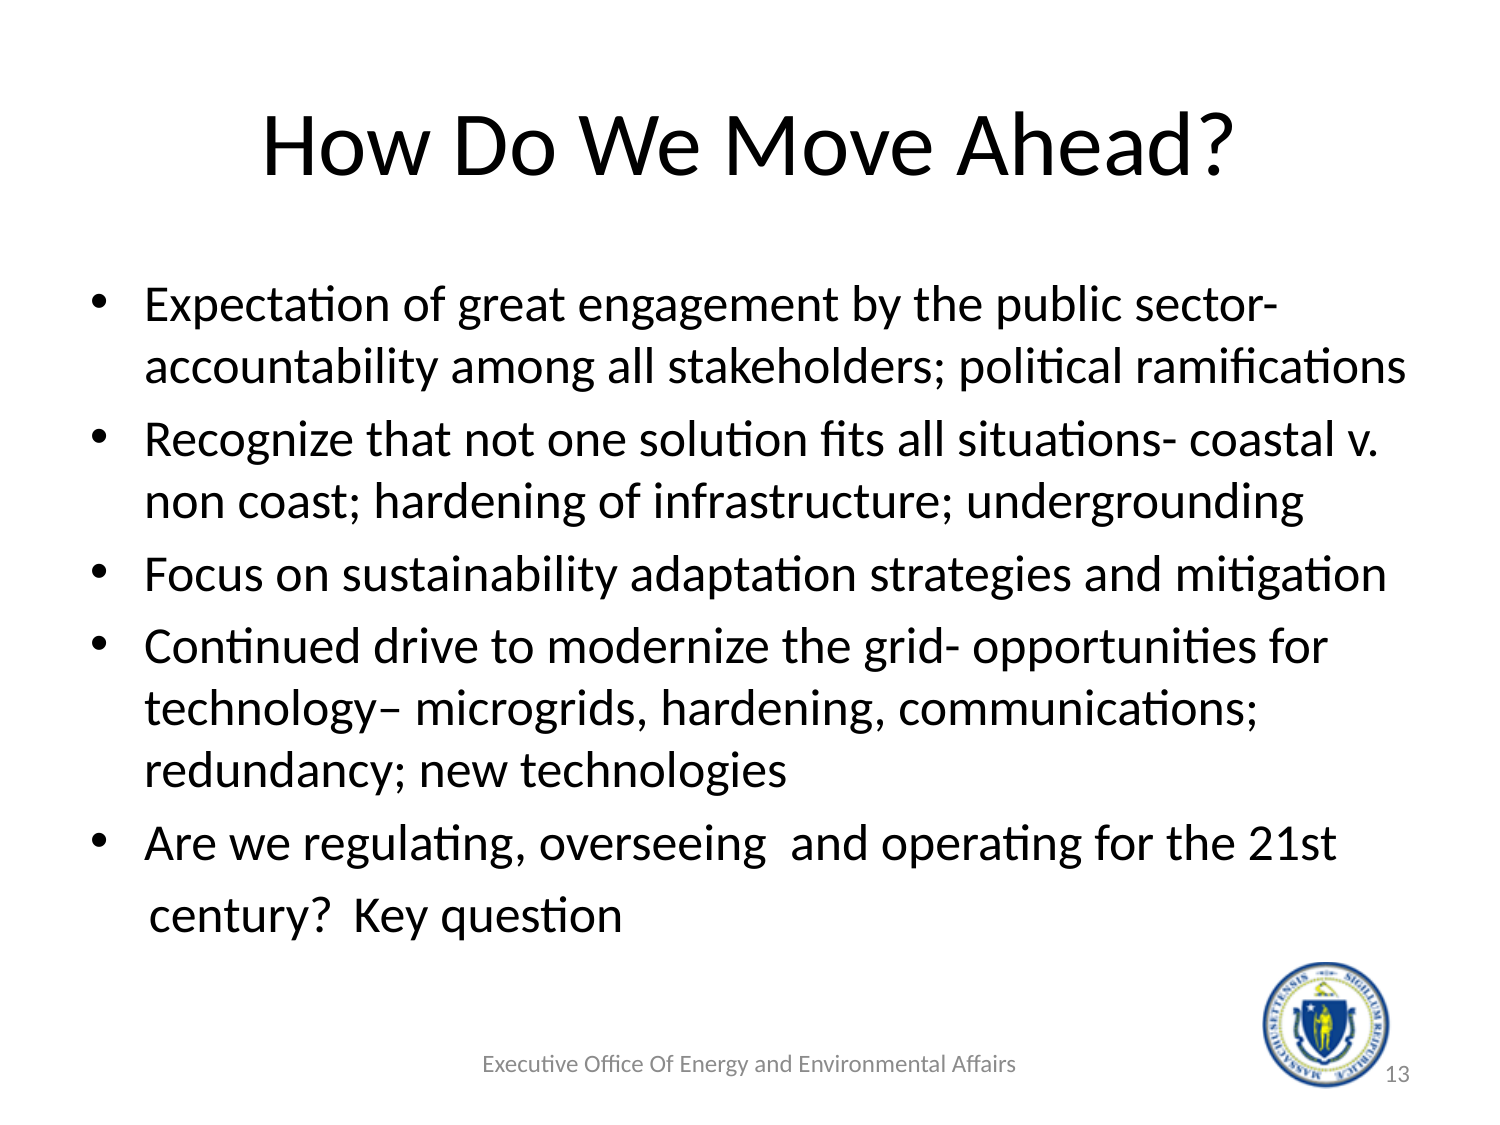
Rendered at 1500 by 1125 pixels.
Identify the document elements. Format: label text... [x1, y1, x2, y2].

footer Executive Office Of Energy and Environmental Affairs [406, 1037, 1094, 1088]
picture [1262, 962, 1393, 1090]
list Expectation of great engagement by the public sector-accountability among all stakeholders; political ramifications Recognize that not one solution fits all situations- coastal v. non coast; hardening of infrastructure; undergrounding Focus on sustainability adaptation strategies and mitigation Continued drive to modernize the grid- opportunities for technology– microgrids, hardening, communications; redundancy; new technologies Are we regulating, overseeing and operating for the 21st century? Key question [75, 262, 1425, 1005]
slide_number 13 [1074, 1042, 1425, 1103]
title How Do We Move Ahead? [75, 45, 1425, 233]
